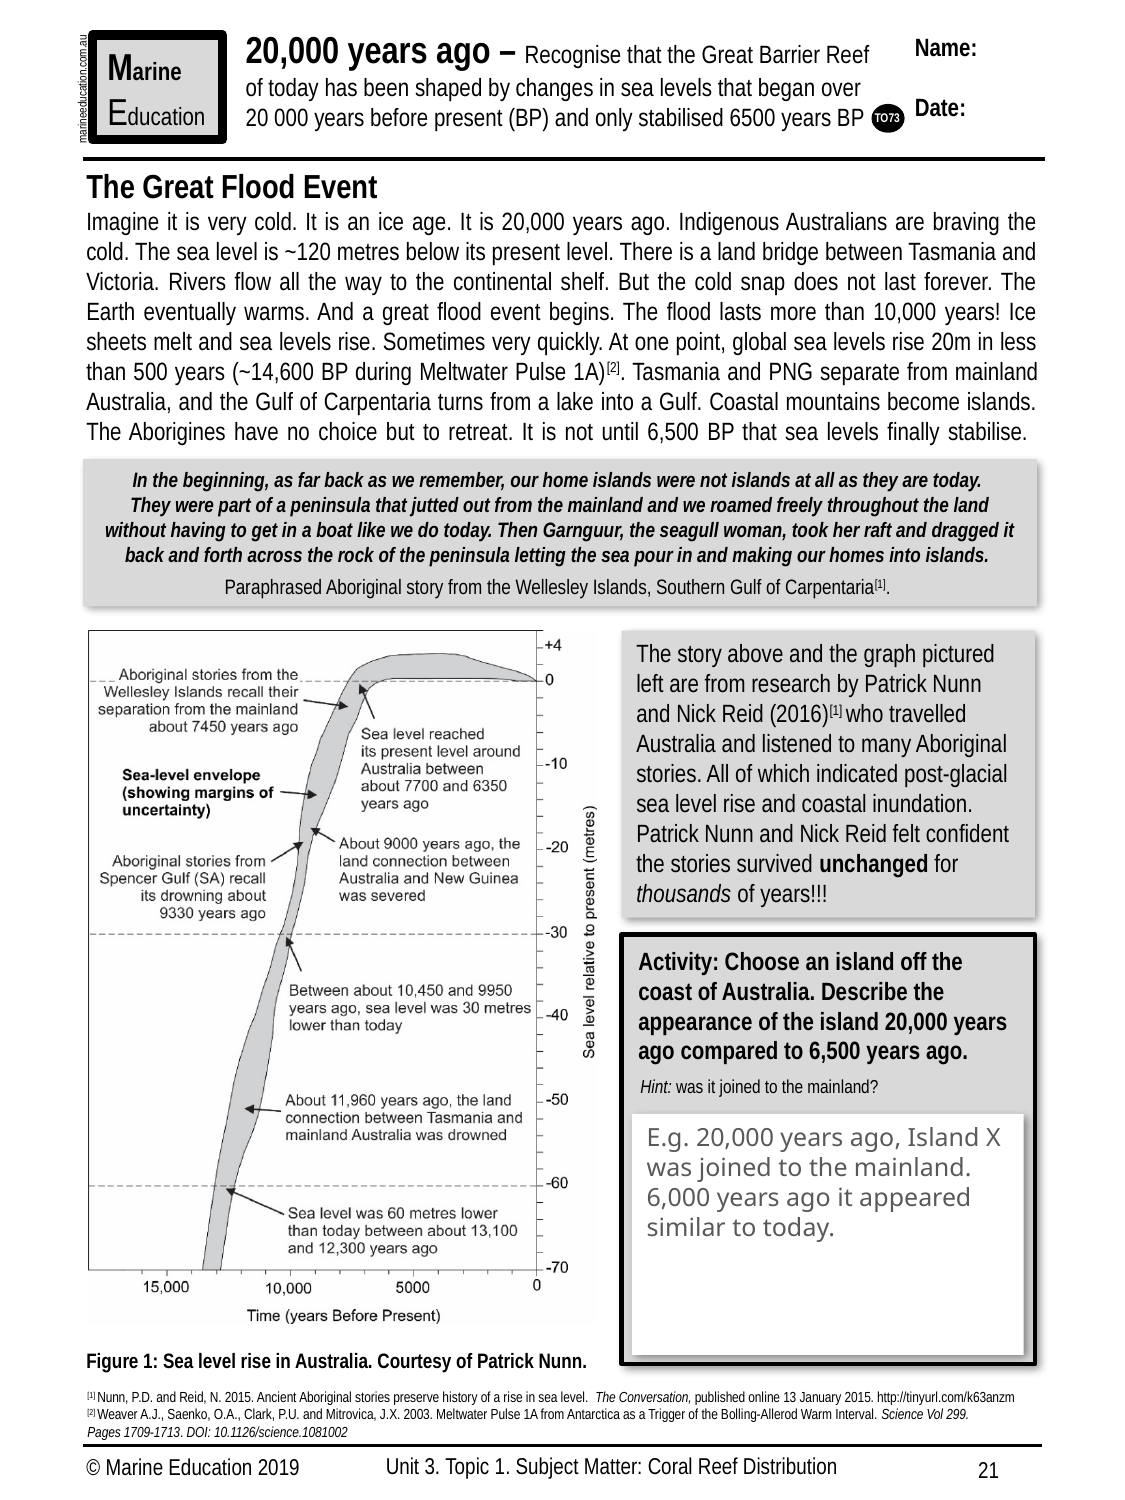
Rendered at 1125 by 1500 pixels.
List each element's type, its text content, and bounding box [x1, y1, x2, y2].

text_box In the beginning, as far back as we remember, our home islands were not islands at all as they are today. They were part of a peninsula that jutted out from the mainland and we roamed freely throughout the land without having to get in a boat like we do today. Then Garnguur, the seagull woman, took her raft and dragged it back and forth across the rock of the peninsula letting the sea pour in and making our homes into islands. Paraphrased Aboriginal story from the Wellesley Islands, Southern Gulf of Carpentaria[1]. [83, 459, 1037, 607]
text_box E.g. 20,000 years ago, Island X was joined to the mainland. 6,000 years ago it appeared similar to today. [630, 1112, 1026, 1357]
text_box Marine Education [97, 35, 223, 140]
text_box 20,000 years ago – Recognise that the Great Barrier Reef of today has been shaped by changes in sea levels that began over 20 000 years before present (BP) and only stabilised 6500 years BP [230, 18, 892, 158]
text_box The Great Flood Event Imagine it is very cold. It is an ice age. It is 20,000 years ago. Indigenous Australians are braving the cold. The sea level is ~120 metres below its present level. There is a land bridge between Tasmania and Victoria. Rivers flow all the way to the continental shelf. But the cold snap does not last forever. The Earth eventually warms. And a great flood event begins. The flood lasts more than 10,000 years! Ice sheets melt and sea levels rise. Sometimes very quickly. At one point, global sea levels rise 20m in less than 500 years (~14,600 BP during Meltwater Pulse 1A)[2]. Tasmania and PNG separate from mainland Australia, and the Gulf of Carpentaria turns from a lake into a Gulf. Coastal mountains become islands. The Aborigines have no choice but to retreat. It is not until 6,500 BP that sea levels finally stabilise. [71, 158, 1055, 483]
text_box © Marine Education 2019 [71, 1445, 370, 1500]
text_box Activity: Choose an island off the coast of Australia. Describe the appearance of the island 20,000 years ago compared to 6,500 years ago. [623, 937, 1037, 1073]
text_box marineeducation.com.au [67, 0, 97, 159]
text_box Figure 1: Sea level rise in Australia. Courtesy of Patrick Nunn. [71, 1340, 702, 1380]
text_box [1] Nunn, P.D. and Reid, N. 2015. Ancient Aboriginal stories preserve history of a rise in sea level. The Conversation, published online 13 January 2015. http://tinyurl.com/k63anzm [2] Weaver A.J., Saenko, O.A., Clark, P.U. and Mitrovica, J.X. 2003. Meltwater Pulse 1A from Antarctica as a Trigger of the Bolling-Allerod Warm Interval. Science Vol 299. Pages 1709-1713. DOI: 10.1126/science.1081002 [72, 1380, 1092, 1466]
text_box Unit 3. Topic 1. Subject Matter: Coral Reef Distribution [370, 1466, 903, 1500]
text_box 21 [959, 1466, 1046, 1500]
text_box [619, 932, 1037, 1366]
text_box TO73 [859, 102, 924, 133]
picture [87, 630, 597, 1324]
text_box The story above and the graph pictured left are from research by Patrick Nunn and Nick Reid (2016)[1] who travelled Australia and listened to many Aboriginal stories. All of which indicated post-glacial sea level rise and coastal inundation. Patrick Nunn and Nick Reid felt confident the stories survived unchanged for thousands of years!!! [619, 628, 1037, 920]
text_box Name: Date: [899, 23, 1092, 129]
text_box Hint: was it joined to the mainland? [625, 1073, 976, 1105]
